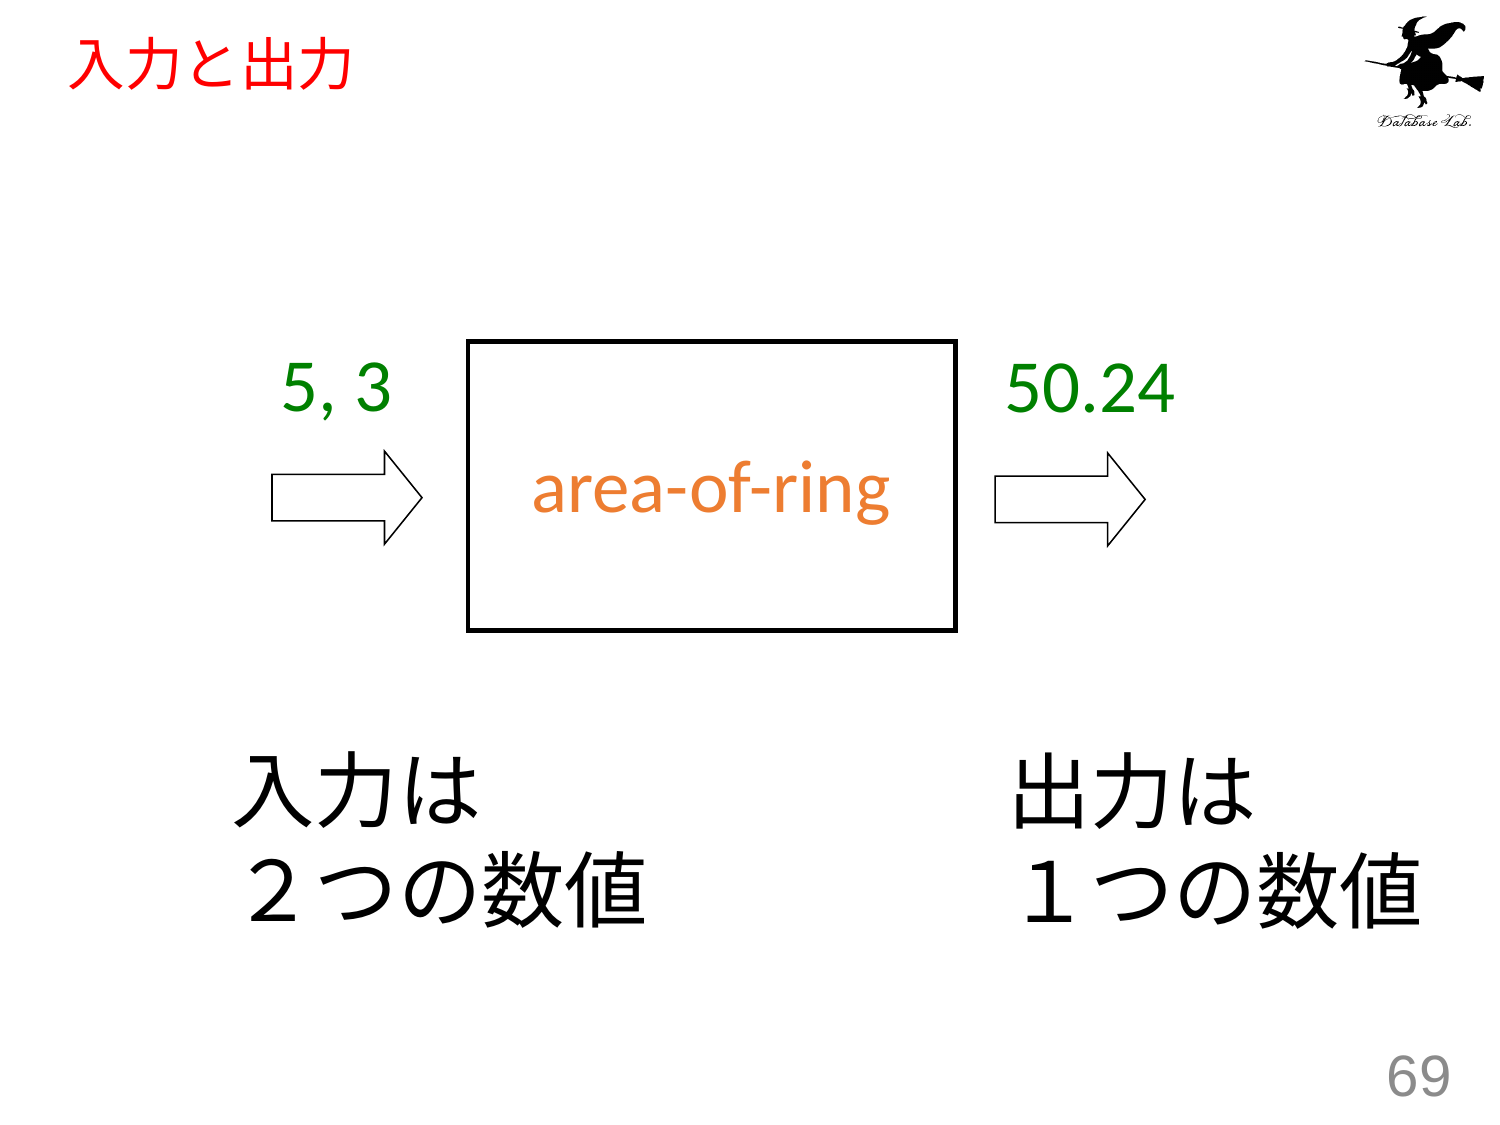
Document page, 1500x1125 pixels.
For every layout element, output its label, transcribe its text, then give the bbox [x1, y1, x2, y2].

picture [1362, 14, 1486, 130]
text_box [272, 451, 423, 545]
text_box 50.24 [989, 330, 1191, 436]
text_box area-of-ring [516, 430, 906, 536]
text_box 5, 3 [266, 328, 408, 434]
text_box 出力は １つの数値 [992, 732, 1439, 947]
text_box 入力は ２つの数値 [216, 730, 663, 946]
text_box [995, 452, 1146, 546]
text_box [467, 341, 956, 631]
slide_number 69 [1129, 1042, 1467, 1103]
title 入力と出力 [52, 28, 1441, 106]
